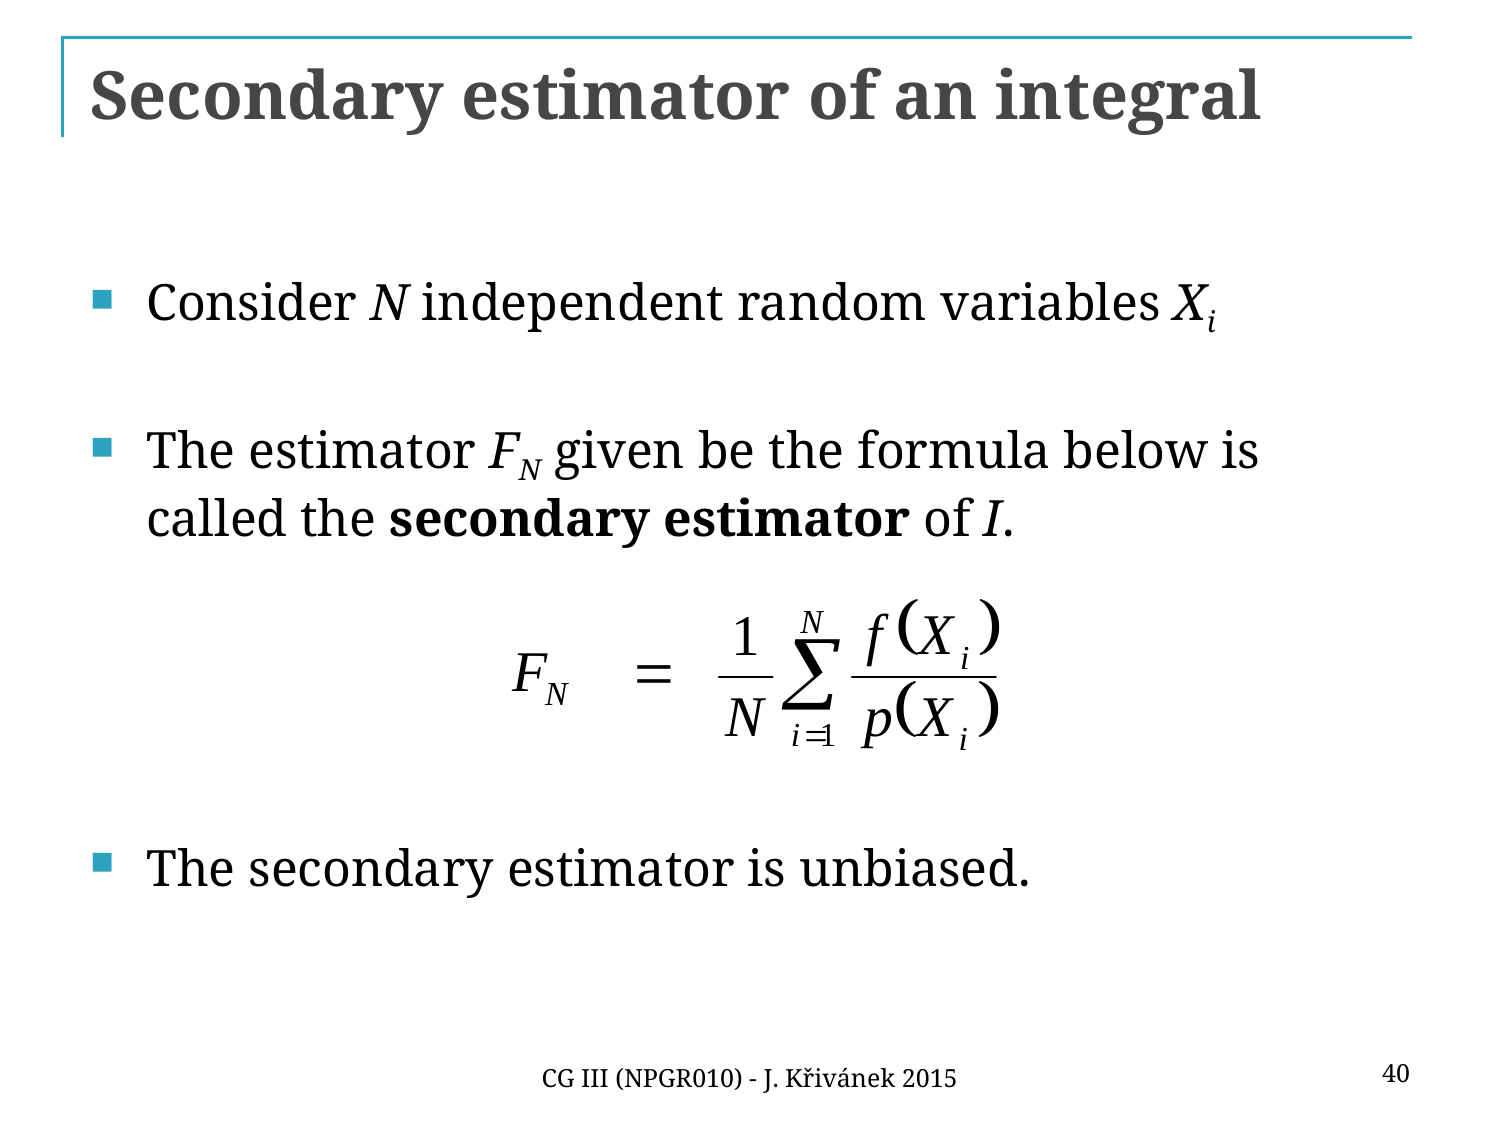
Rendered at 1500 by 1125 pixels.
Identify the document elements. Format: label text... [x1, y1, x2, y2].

title Secondary estimator of an integral [74, 45, 1426, 233]
slide_number 40 [1074, 1023, 1426, 1100]
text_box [501, 595, 1011, 764]
footer CG III (NPGR010) - J. Křivánek 2015 [512, 1024, 988, 1101]
list Consider N independent random variables Xi The estimator FN given be the formula below is called the secondary estimator of I. The secondary estimator is unbiased. [74, 262, 1426, 1006]
